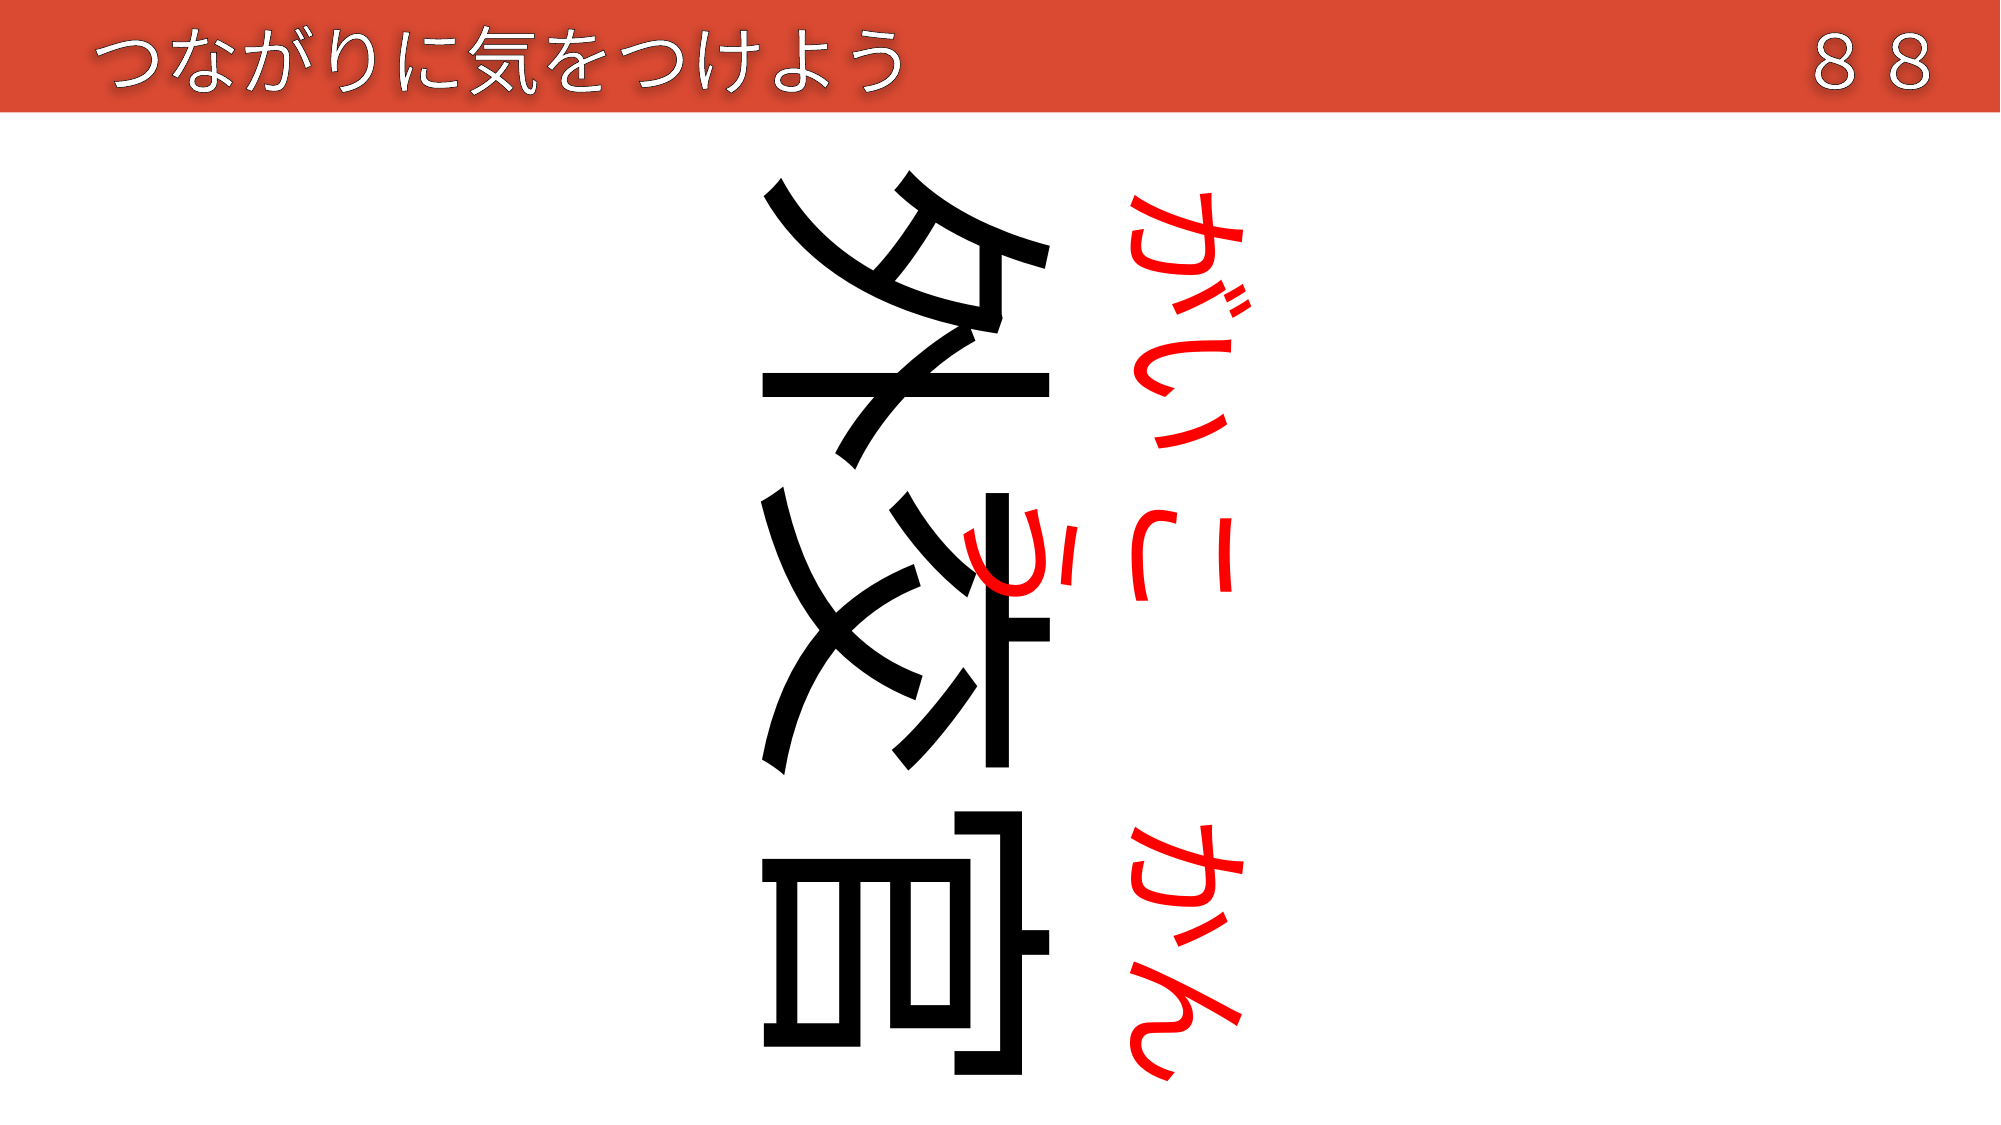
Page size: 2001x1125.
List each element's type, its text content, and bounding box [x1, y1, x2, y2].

text_box こう [1083, 471, 1281, 764]
text_box つながりに気をつけよう [75, 6, 1201, 112]
text_box がい [1083, 170, 1281, 463]
text_box [0, 0, 2000, 113]
text_box かん [1083, 799, 1281, 1093]
text_box 外交官 [698, 147, 1108, 1125]
text_box ８８ [1782, 6, 1963, 112]
